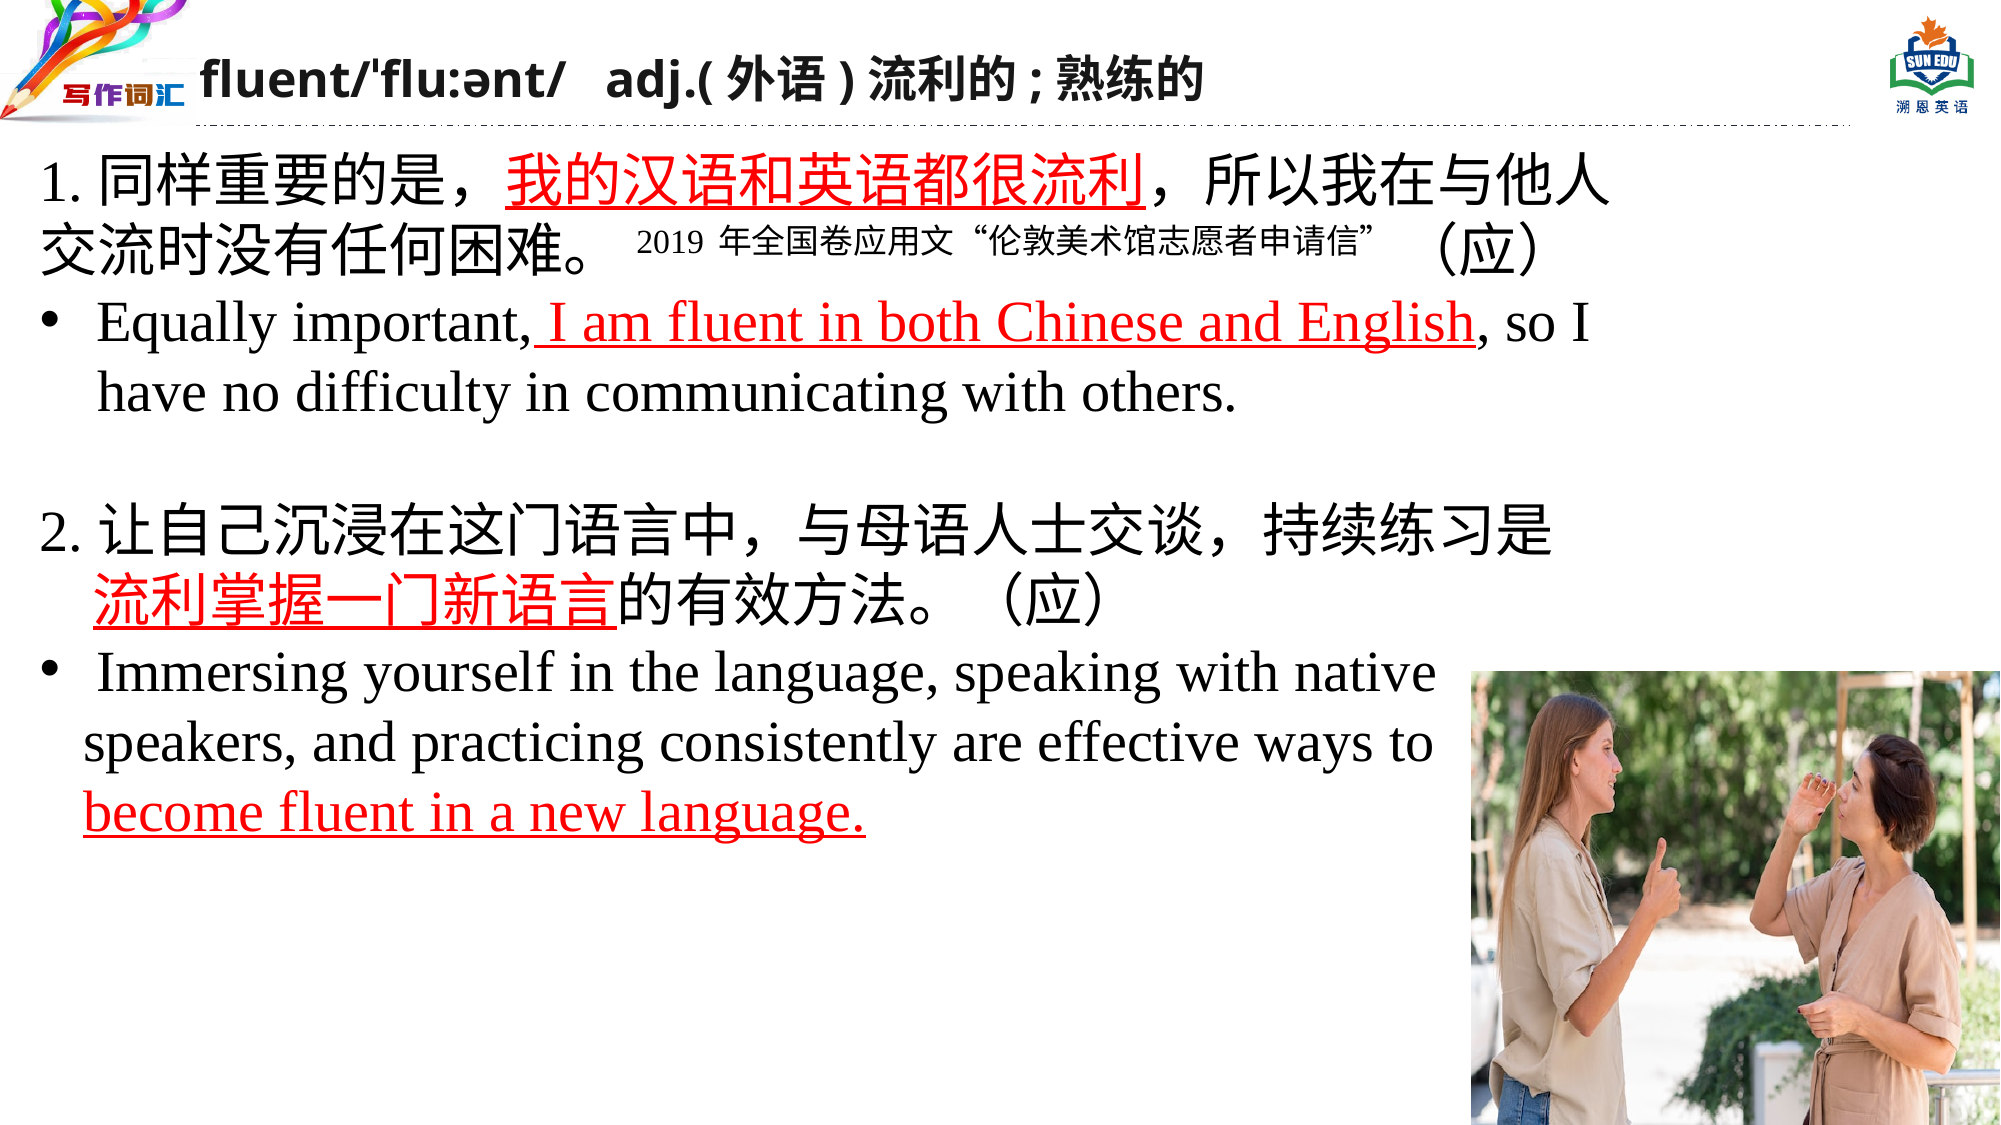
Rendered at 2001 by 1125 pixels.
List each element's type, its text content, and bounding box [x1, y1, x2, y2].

picture [1470, 670, 2000, 1125]
text_box 1.同样重要的是，我的汉语和英语都很流利，所以我在与他人 交流时没有任何困难。2019年全国卷应用文“伦敦美术馆志愿者申请信” （应） Equally important, I am fluent in both Chinese and English, so I have no difficulty in communicating with others. 2.让自己沉浸在这门语言中，与母语人士交谈，持续练习是 流利掌握一门新语言的有效方法。（应） Immersing yourself in the language, speaking with native speakers, and practicing consistently are effective ways to become fluent in a new language. [24, 135, 1636, 1069]
picture [1882, 13, 1983, 119]
text_box fluent/ˈflu:ənt/ adj.(外语)流利的;熟练的 [197, 39, 1416, 115]
picture [0, 0, 197, 127]
